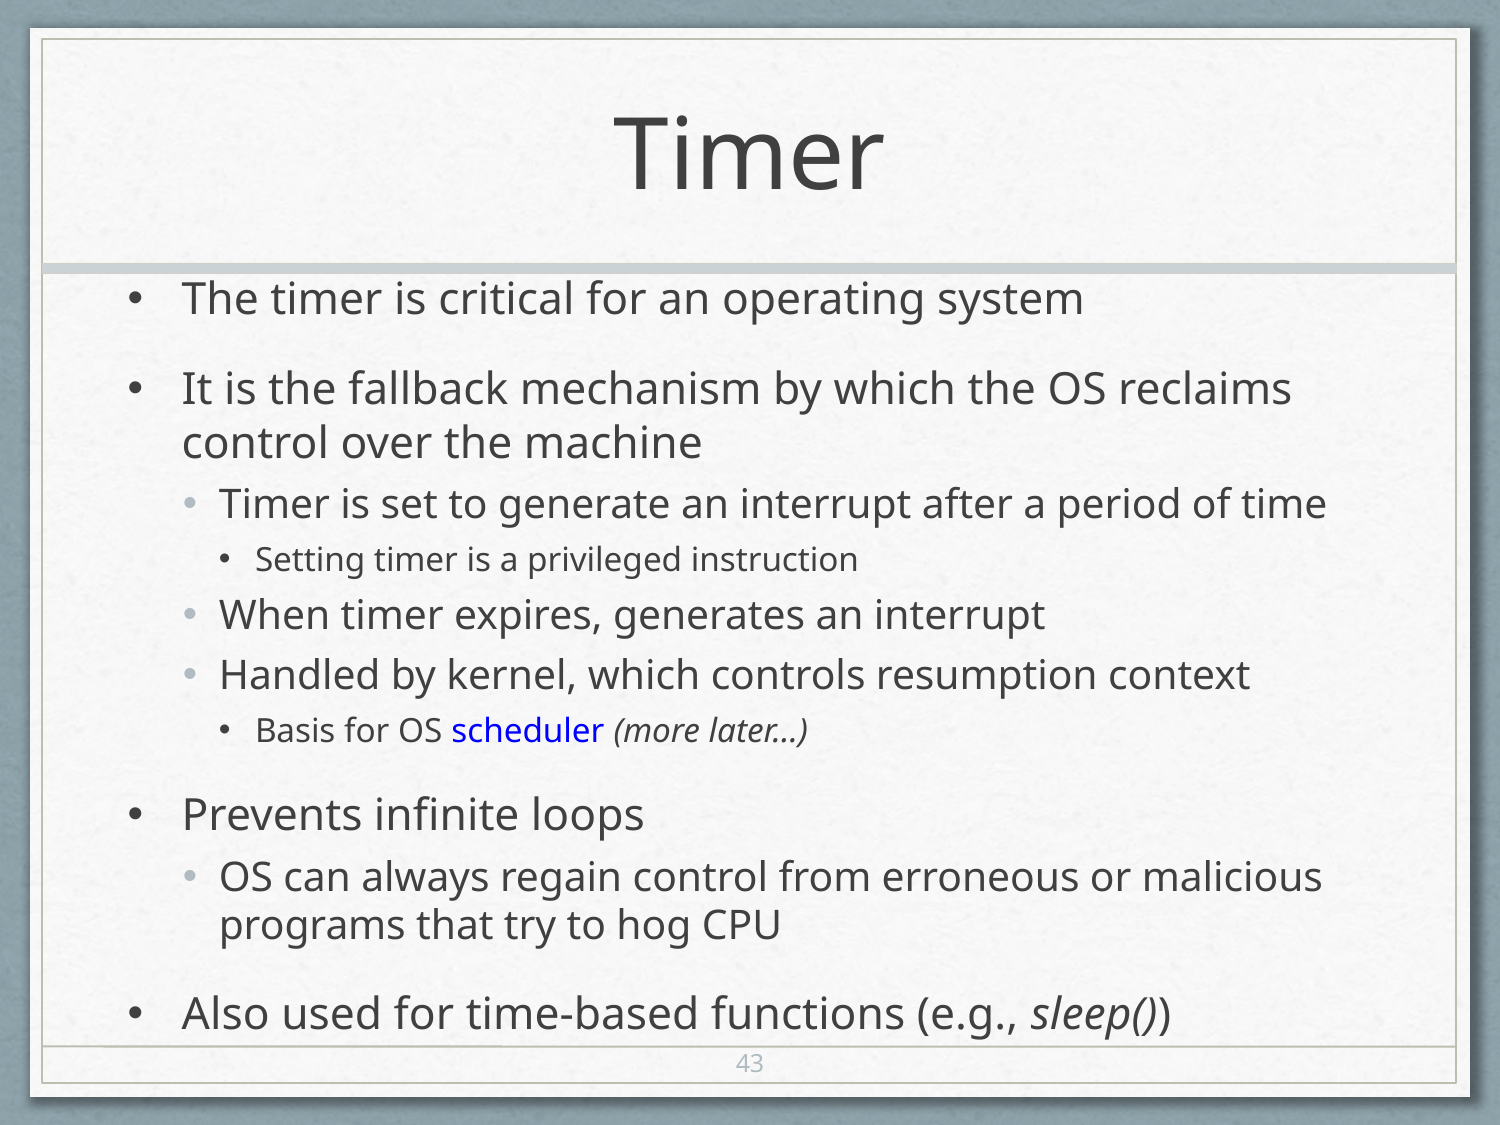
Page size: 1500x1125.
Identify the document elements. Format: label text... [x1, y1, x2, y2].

list The timer is critical for an operating system It is the fallback mechanism by which the OS reclaims control over the machine Timer is set to generate an interrupt after a period of time Setting timer is a privileged instruction When timer expires, generates an interrupt Handled by kernel, which controls resumption context Basis for OS scheduler (more later…) Prevents infinite loops OS can always regain control from erroneous or malicious programs that try to hog CPU Also used for time-based functions (e.g., sleep()) [112, 262, 1413, 1050]
picture [30, 28, 1470, 1097]
slide_number 43 [687, 1042, 813, 1088]
title Timer [147, 40, 1353, 260]
